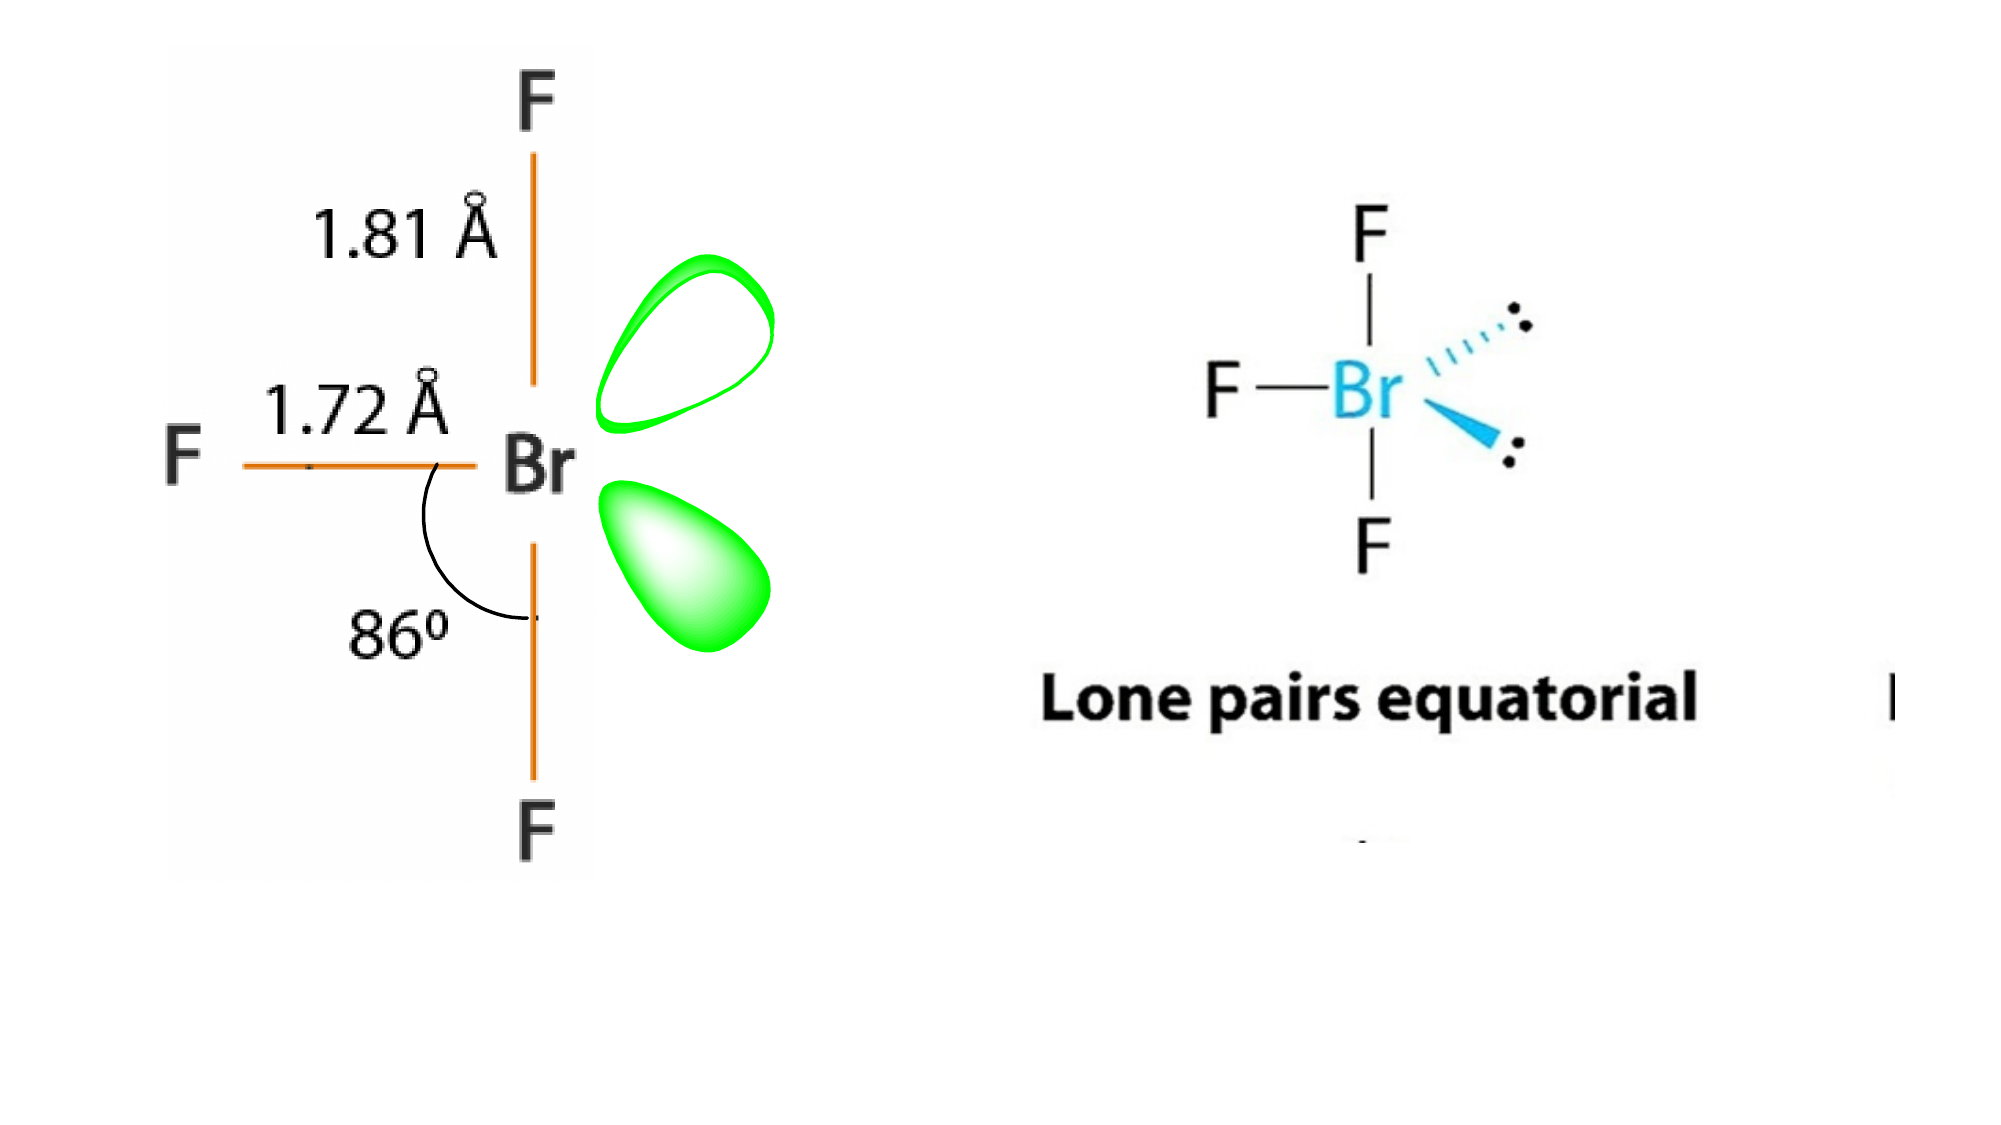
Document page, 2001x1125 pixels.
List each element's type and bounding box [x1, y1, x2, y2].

picture [883, 140, 1895, 843]
picture [162, 44, 777, 883]
